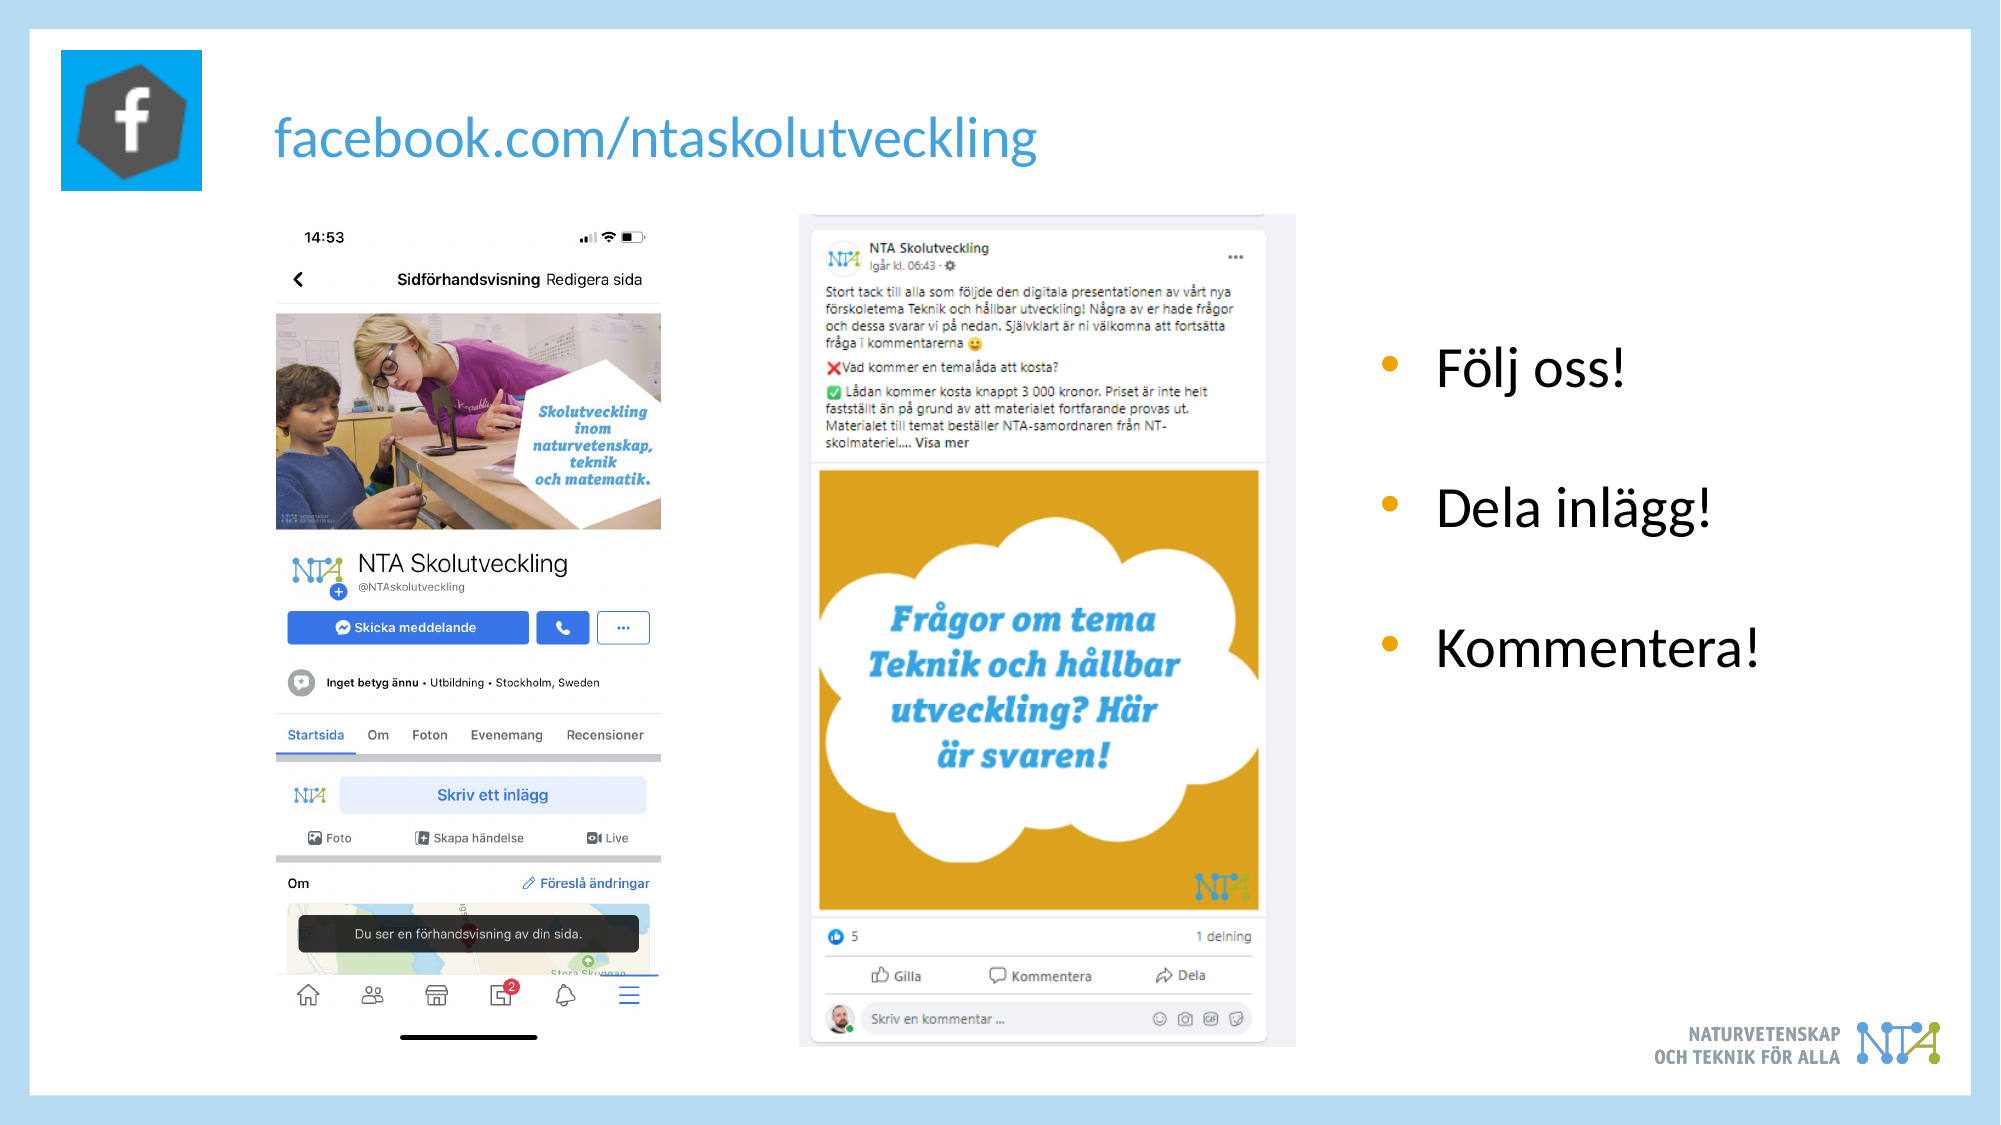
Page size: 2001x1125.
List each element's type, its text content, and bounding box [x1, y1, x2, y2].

picture [0, 0, 2000, 1125]
text_box Följ oss! Dela inlägg! Kommentera! [1365, 251, 2000, 757]
title facebook.com/ntaskolutveckling [259, 50, 1307, 226]
